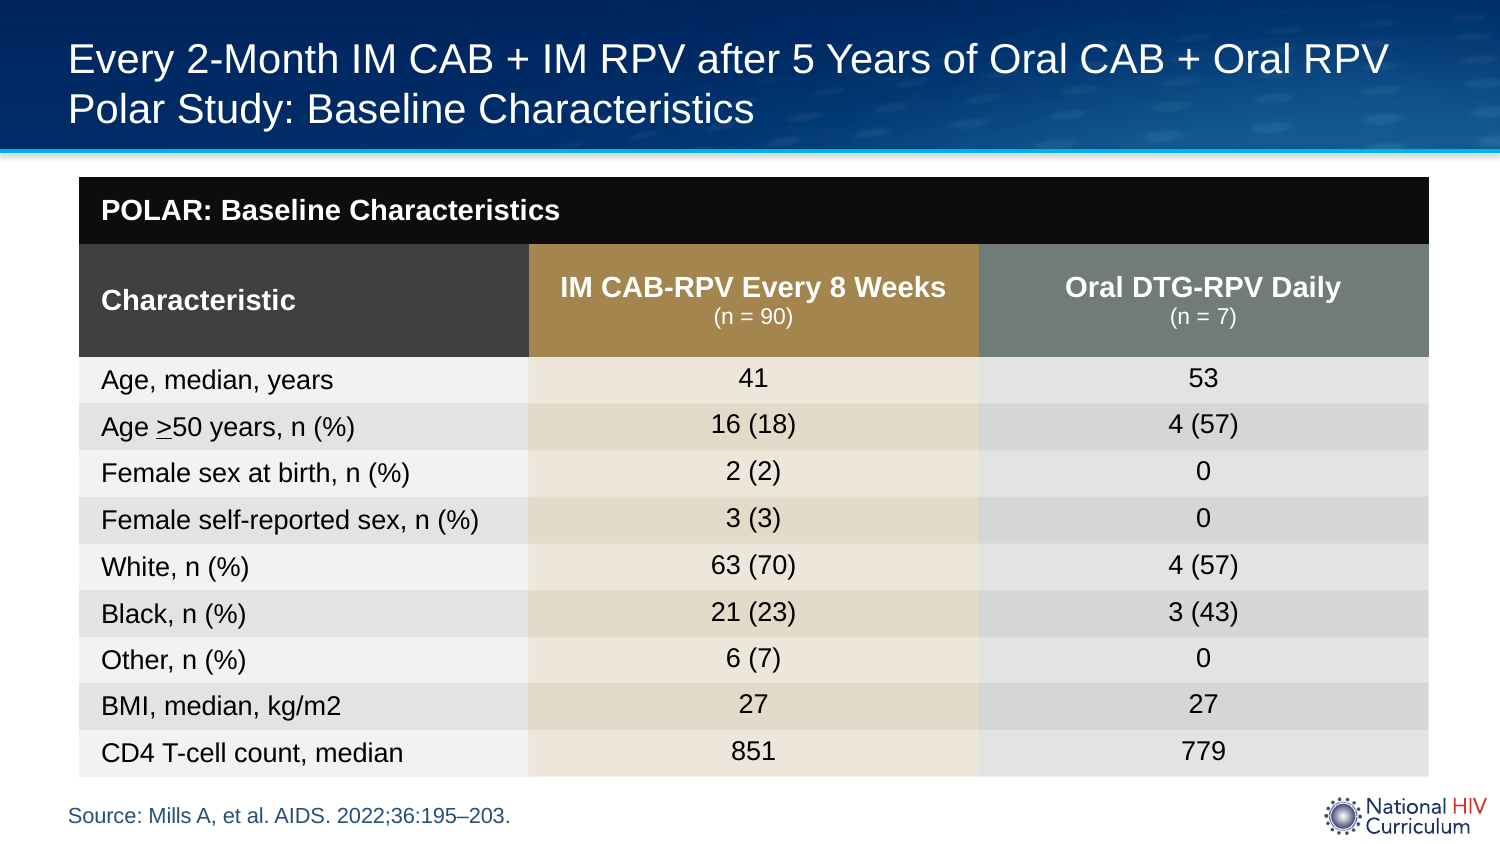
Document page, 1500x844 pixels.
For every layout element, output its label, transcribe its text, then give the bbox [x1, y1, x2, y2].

table_cell Female self-reported sex, n (%) [79, 497, 529, 544]
table_cell Age, median, years [79, 357, 529, 403]
table_cell CD4 T-cell count, median [79, 730, 529, 777]
title Every 2-Month IM CAB + IM RPV after 5 Years of Oral CAB + Oral RPV Polar Study: Baseline Characteristics [53, 14, 1447, 149]
table_cell 63 (70) [529, 544, 979, 590]
table_cell Characteristic [79, 244, 529, 357]
table_cell 21 (23) [529, 590, 979, 637]
table_cell 3 (3) [529, 497, 979, 544]
table_header POLAR: Baseline Characteristics [79, 177, 1429, 244]
table_cell Female sex at birth, n (%) [79, 450, 529, 497]
table_cell Age >50 years, n (%) [79, 403, 529, 450]
table_cell 2 (2) [529, 450, 979, 497]
table_cell Other, n (%) [79, 637, 529, 683]
table_cell BMI, median, kg/m2 [79, 683, 529, 730]
table_cell White, n (%) [79, 544, 529, 590]
table_cell 4 (57) [979, 544, 1429, 590]
table_cell 27 [529, 683, 979, 730]
table_cell Oral DTG-RPV Daily (n = 7) [979, 244, 1429, 357]
table_cell 0 [979, 637, 1429, 683]
table_cell 4 (57) [979, 403, 1429, 450]
picture [1324, 797, 1362, 835]
table_cell 6 (7) [529, 637, 979, 683]
table_cell Black, n (%) [79, 590, 529, 637]
table_cell 851 [529, 730, 979, 777]
table_cell 779 [979, 730, 1429, 777]
table_cell 0 [979, 450, 1429, 497]
picture [0, 0, 1500, 148]
table_cell 3 (43) [979, 590, 1429, 637]
table_cell IM CAB-RPV Every 8 Weeks (n = 90) [529, 244, 979, 357]
table_cell 53 [979, 357, 1429, 403]
table_cell 27 [979, 683, 1429, 730]
table_cell 16 (18) [529, 403, 979, 450]
table_cell 41 [529, 357, 979, 403]
table_cell 0 [979, 497, 1429, 544]
list Source: Mills A, et al. AIDS. 2022;36:195–203. [53, 795, 1261, 835]
